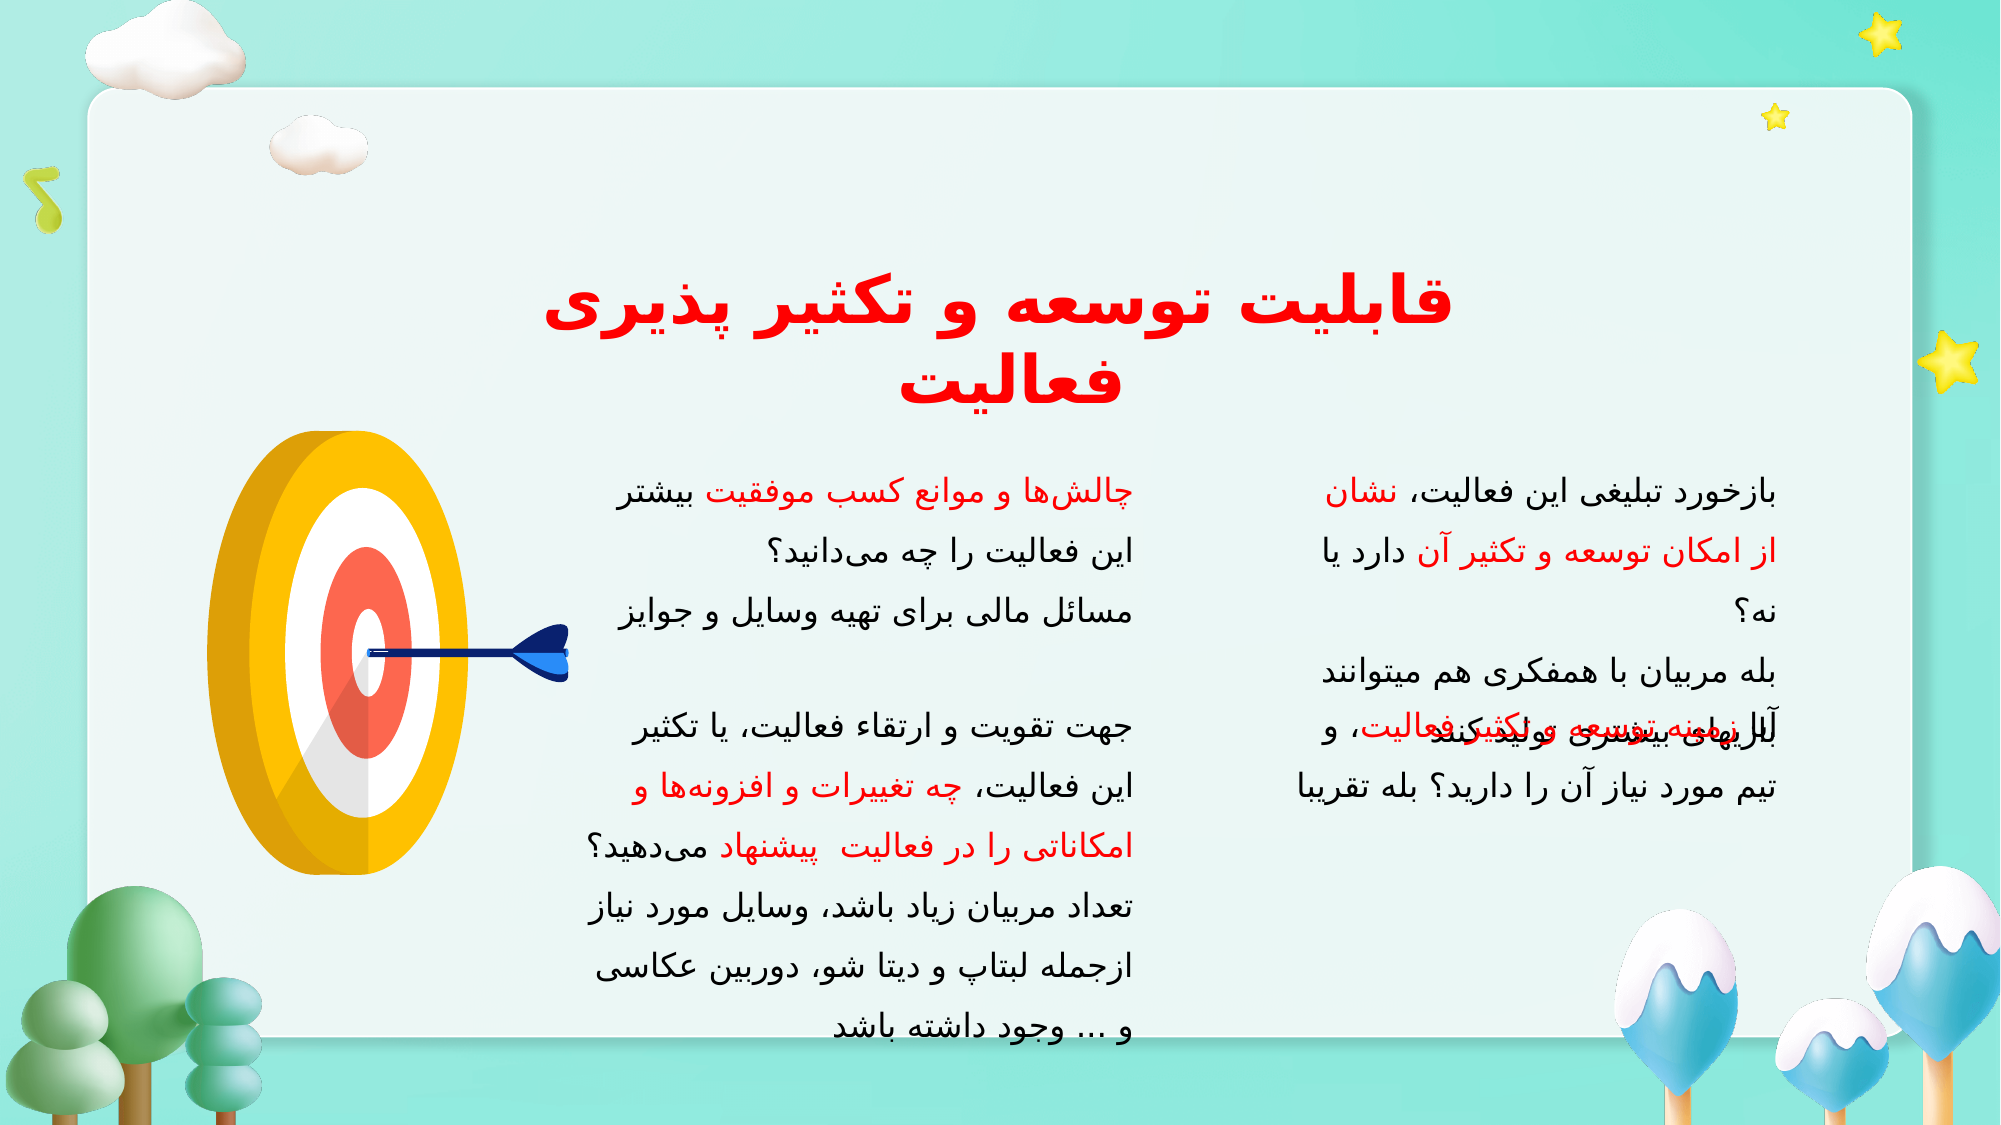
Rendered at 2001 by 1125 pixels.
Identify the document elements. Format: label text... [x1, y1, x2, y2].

text_box آیا زمینه توسعه و تکثیر فعالیت، و تیم مورد نیاز آن را دارید؟ بله تقریبا [1277, 677, 1793, 812]
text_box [205, 429, 570, 875]
text_box قابلیت توسعه و تکثیر پذیری فعالیت [427, 249, 1573, 425]
text_box بازخورد تبلیغی این فعالیت، نشان از امکان توسعه و تکثیر آن دارد یا نه؟ بله مربیان با همفکری هم میتوانند بازیهای بیشتری تولید کنند [1277, 442, 1793, 677]
text_box جهت تقویت و ارتقاء فعالیت، یا تکثیر این فعالیت، چه تغییرات و افزونه‌ها و امکاناتی را در فعالیت پیشنهاد می‌دهید؟ تعداد مربیان زیاد باشد، وسایل مورد نیاز ازجمله لبتاپ و دیتا شو، دوربین عکاسی و ... وجود داشته باشد [571, 677, 1150, 1052]
picture [0, 0, 2001, 1125]
text_box چالش‌ها و موانع کسب موفقیت بیشتر این فعالیت را چه می‌دانید؟ مسائل مالی برای تهیه وسایل و جوایز [571, 442, 1150, 637]
